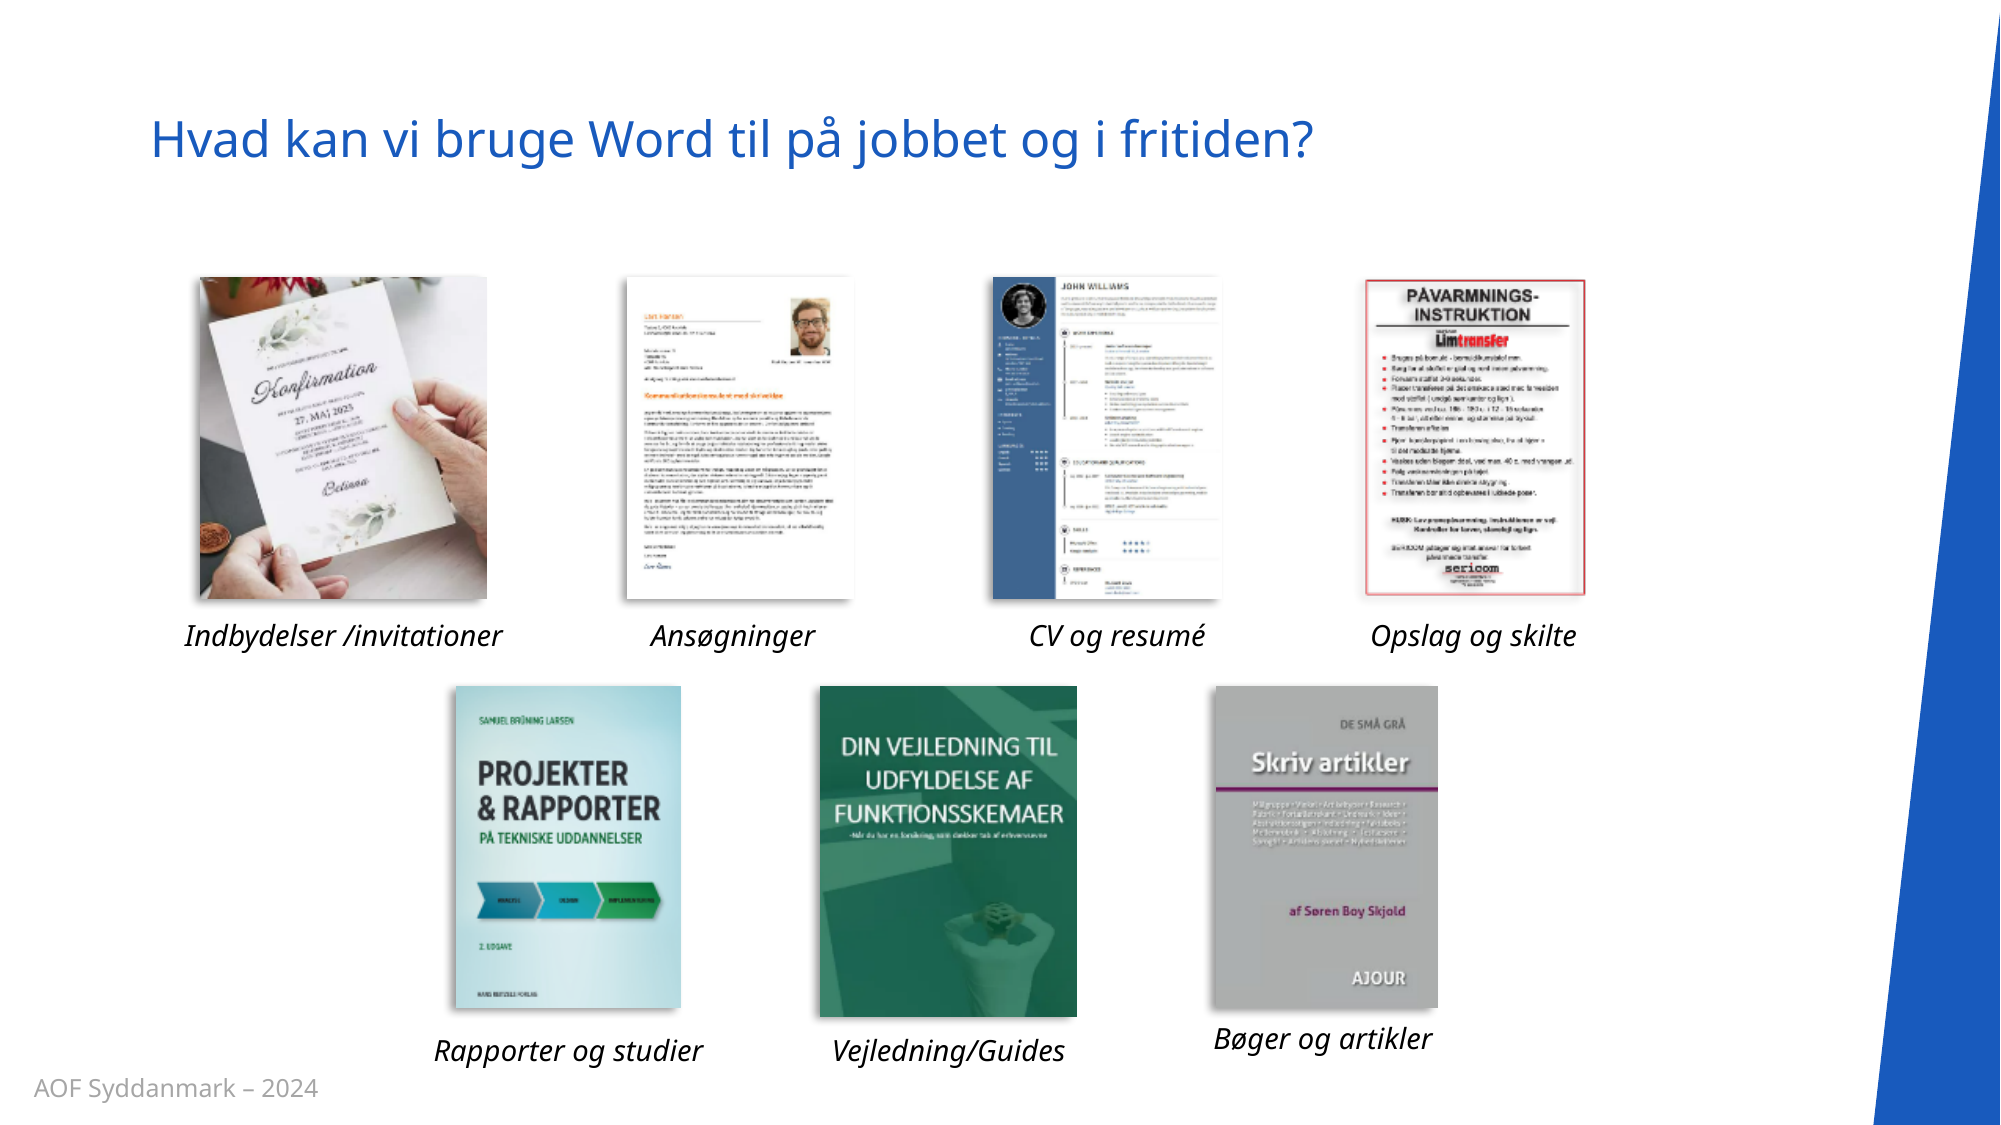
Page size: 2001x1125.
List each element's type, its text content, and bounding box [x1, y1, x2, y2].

picture [627, 276, 854, 600]
text_box CV og resumé [1013, 609, 1256, 660]
picture [1361, 276, 1587, 600]
text_box Bøger og artikler [1147, 1012, 1499, 1063]
picture [1216, 686, 1439, 1009]
text_box Opslag og skilte [1355, 609, 1597, 660]
text_box [1871, 0, 2000, 1125]
text_box Indbydelser /invitationer [168, 609, 520, 660]
picture [820, 686, 1078, 1018]
text_box Rapporter og studier [392, 1025, 745, 1075]
text_box Hvad kan vi bruge Word til på jobbet og i fritiden? [135, 99, 1338, 175]
picture [200, 276, 488, 600]
text_box AOF Syddanmark – 2024 [0, 1064, 383, 1110]
picture [455, 686, 682, 1009]
picture [993, 276, 1222, 600]
text_box Vejledning/Guides [772, 1025, 1125, 1075]
text_box Ansøgninger [636, 609, 844, 660]
